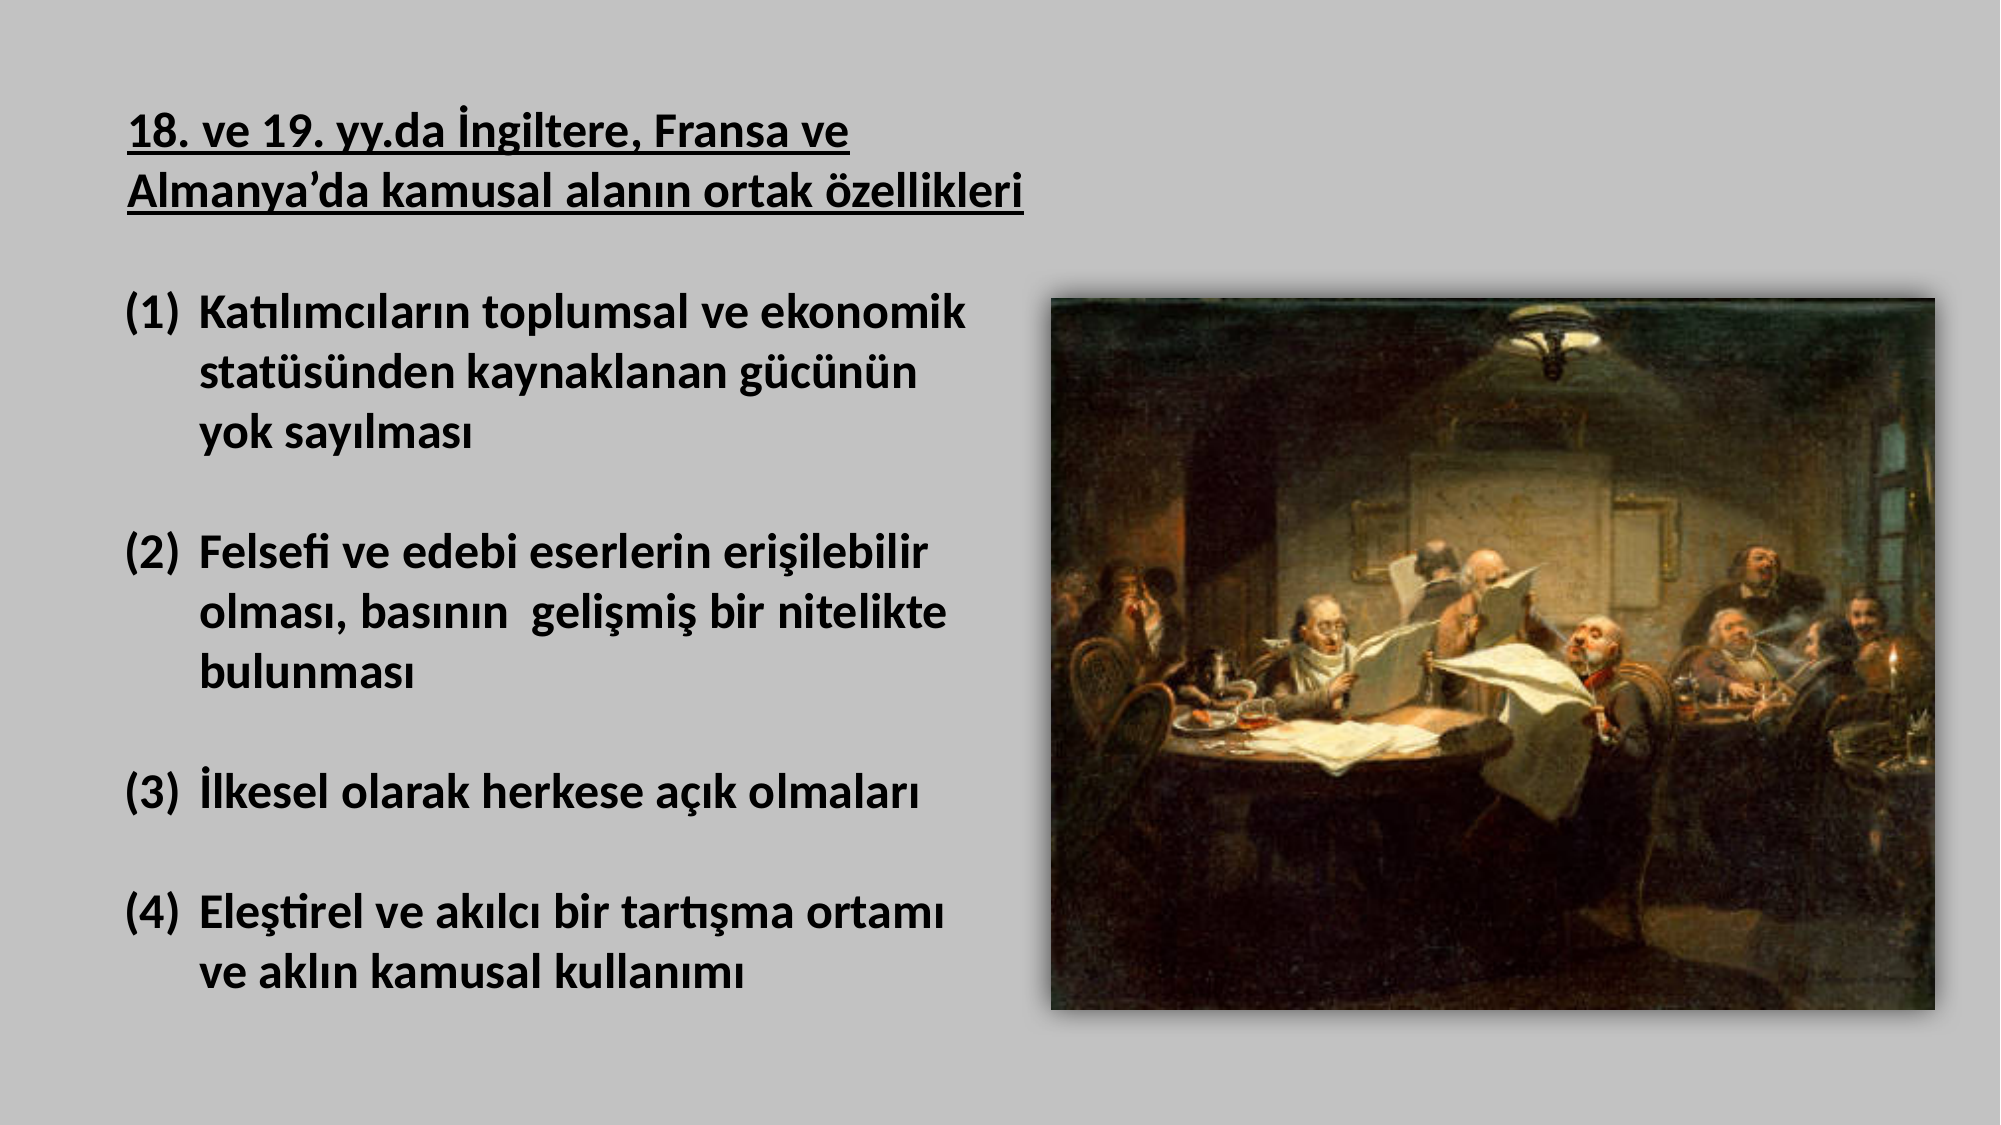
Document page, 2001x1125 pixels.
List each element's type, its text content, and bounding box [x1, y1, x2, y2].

picture [1051, 298, 1935, 1010]
text_box Katılımcıların toplumsal ve ekonomik statüsünden kaynaklanan gücünün yok sayılması Felsefi ve edebi eserlerin erişilebilir olması, basının gelişmiş bir nitelikte bulunması İlkesel olarak herkese açık olmaları Eleştirel ve akılcı bir tartışma ortamı ve aklın kamusal kullanımı [109, 271, 1010, 1125]
text_box 18. ve 19. yy.da İngiltere, Fransa ve Almanya’da kamusal alanın ortak özellikleri [112, 90, 1063, 226]
